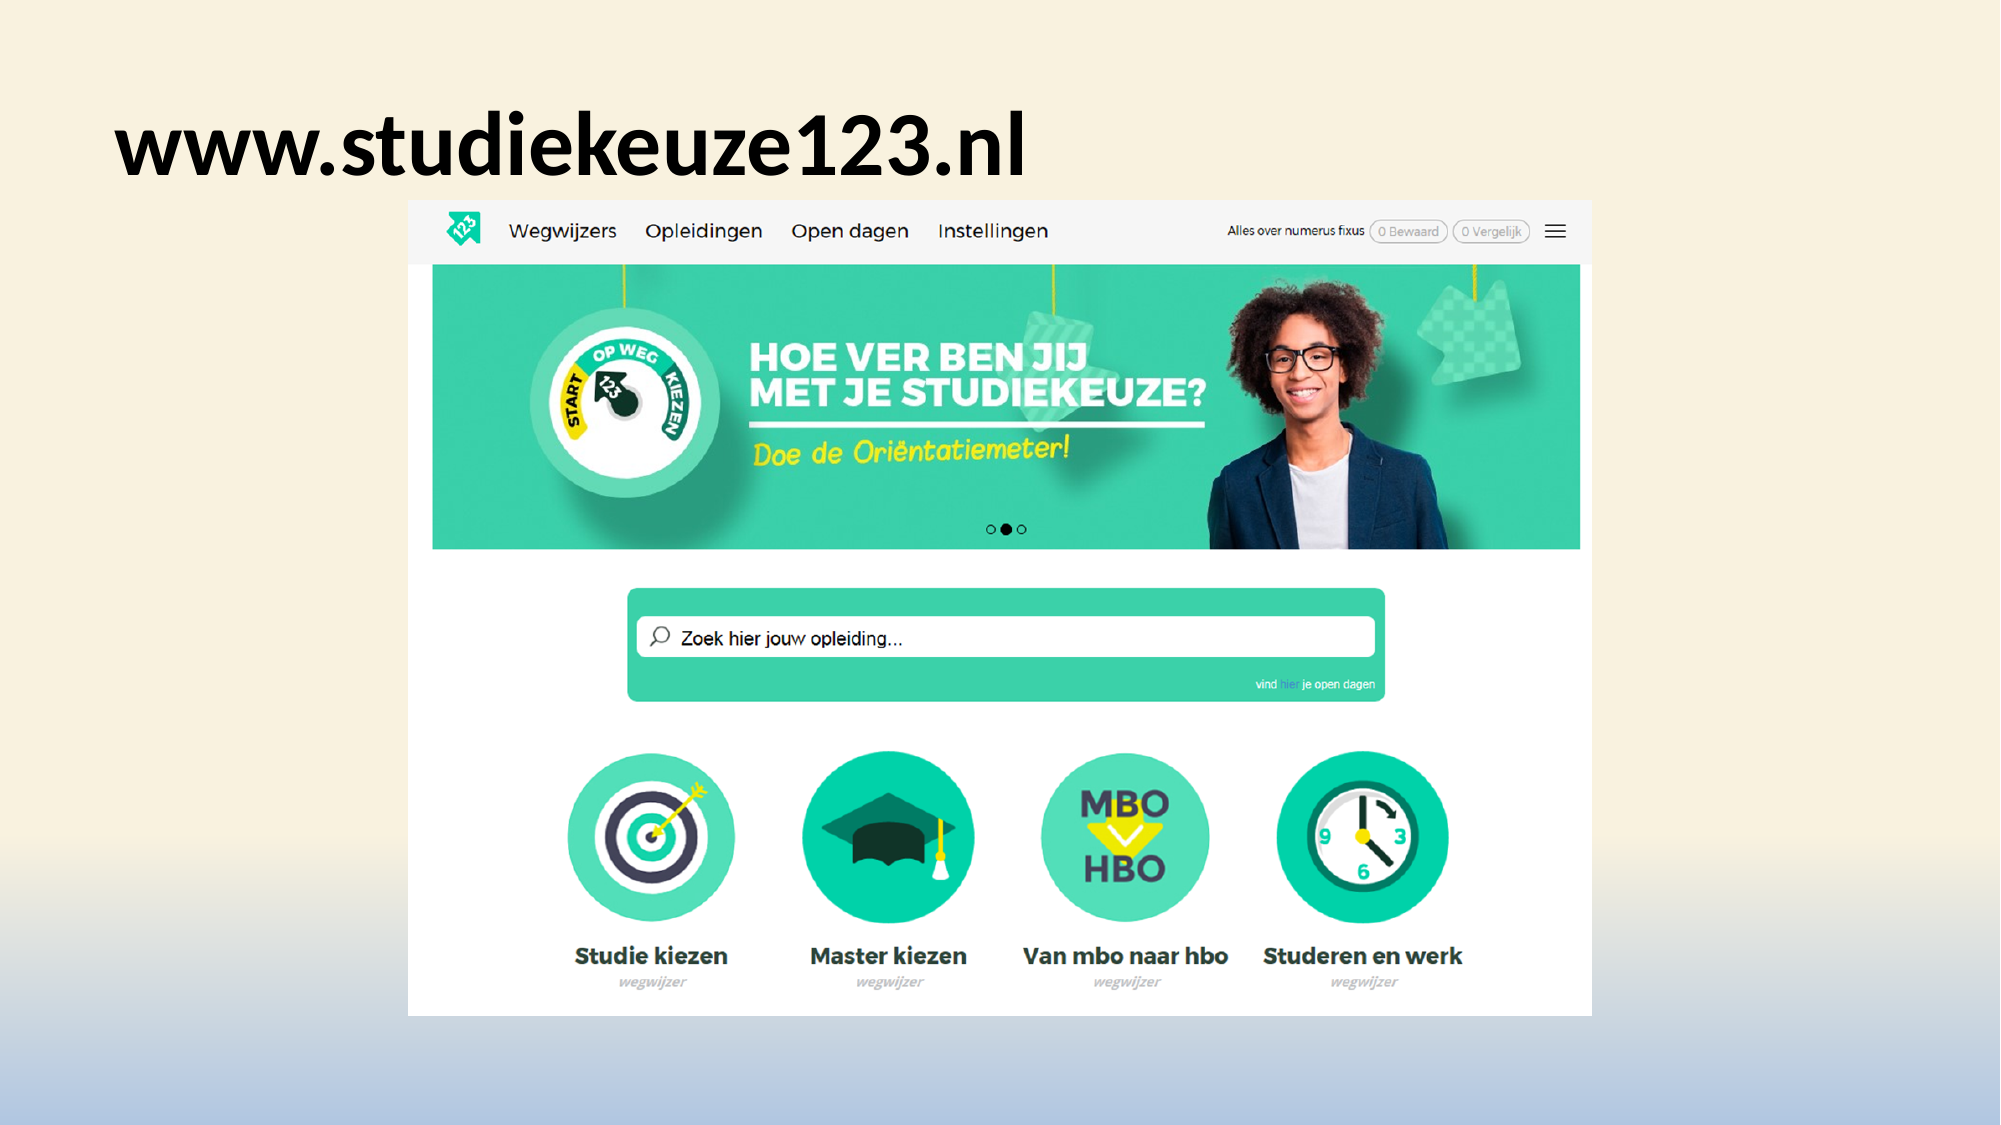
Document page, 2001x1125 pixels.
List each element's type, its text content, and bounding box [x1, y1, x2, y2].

title www.studiekeuze123.nl [99, 45, 1900, 233]
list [407, 200, 1593, 1016]
